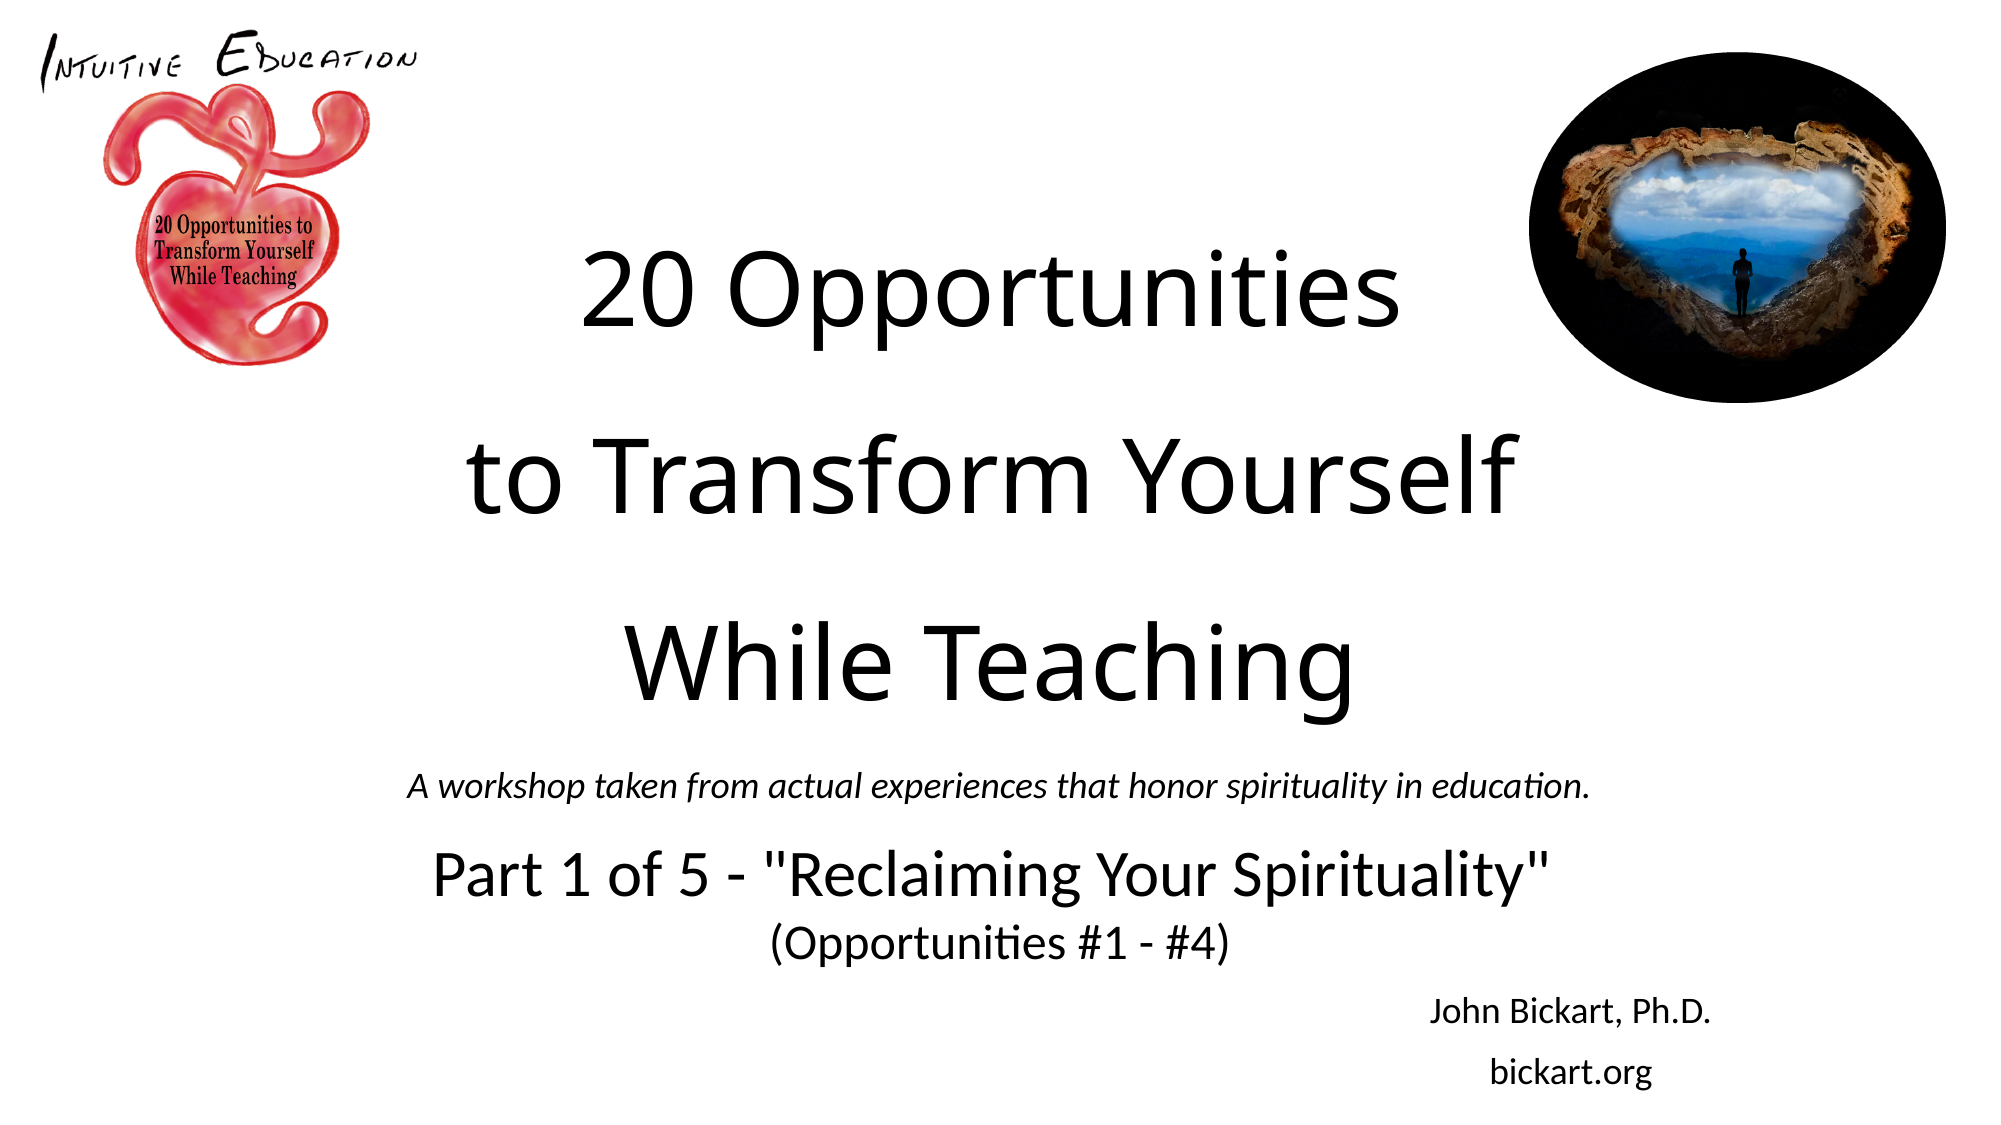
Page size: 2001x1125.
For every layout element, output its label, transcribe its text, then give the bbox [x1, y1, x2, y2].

picture [40, 29, 417, 366]
text_box John Bickart, Ph.D. bickart.org [1367, 983, 1775, 1125]
subtitle A workshop taken from actual experiences that honor spirituality in education. [0, 758, 2000, 822]
text_box Part 1 of 5 - "Reclaiming Your Spirituality" (Opportunities #1 - #4) [0, 822, 2000, 978]
title 20 Opportunities to Transform Yourself While Teaching [249, 151, 1733, 729]
picture [1529, 52, 1946, 403]
